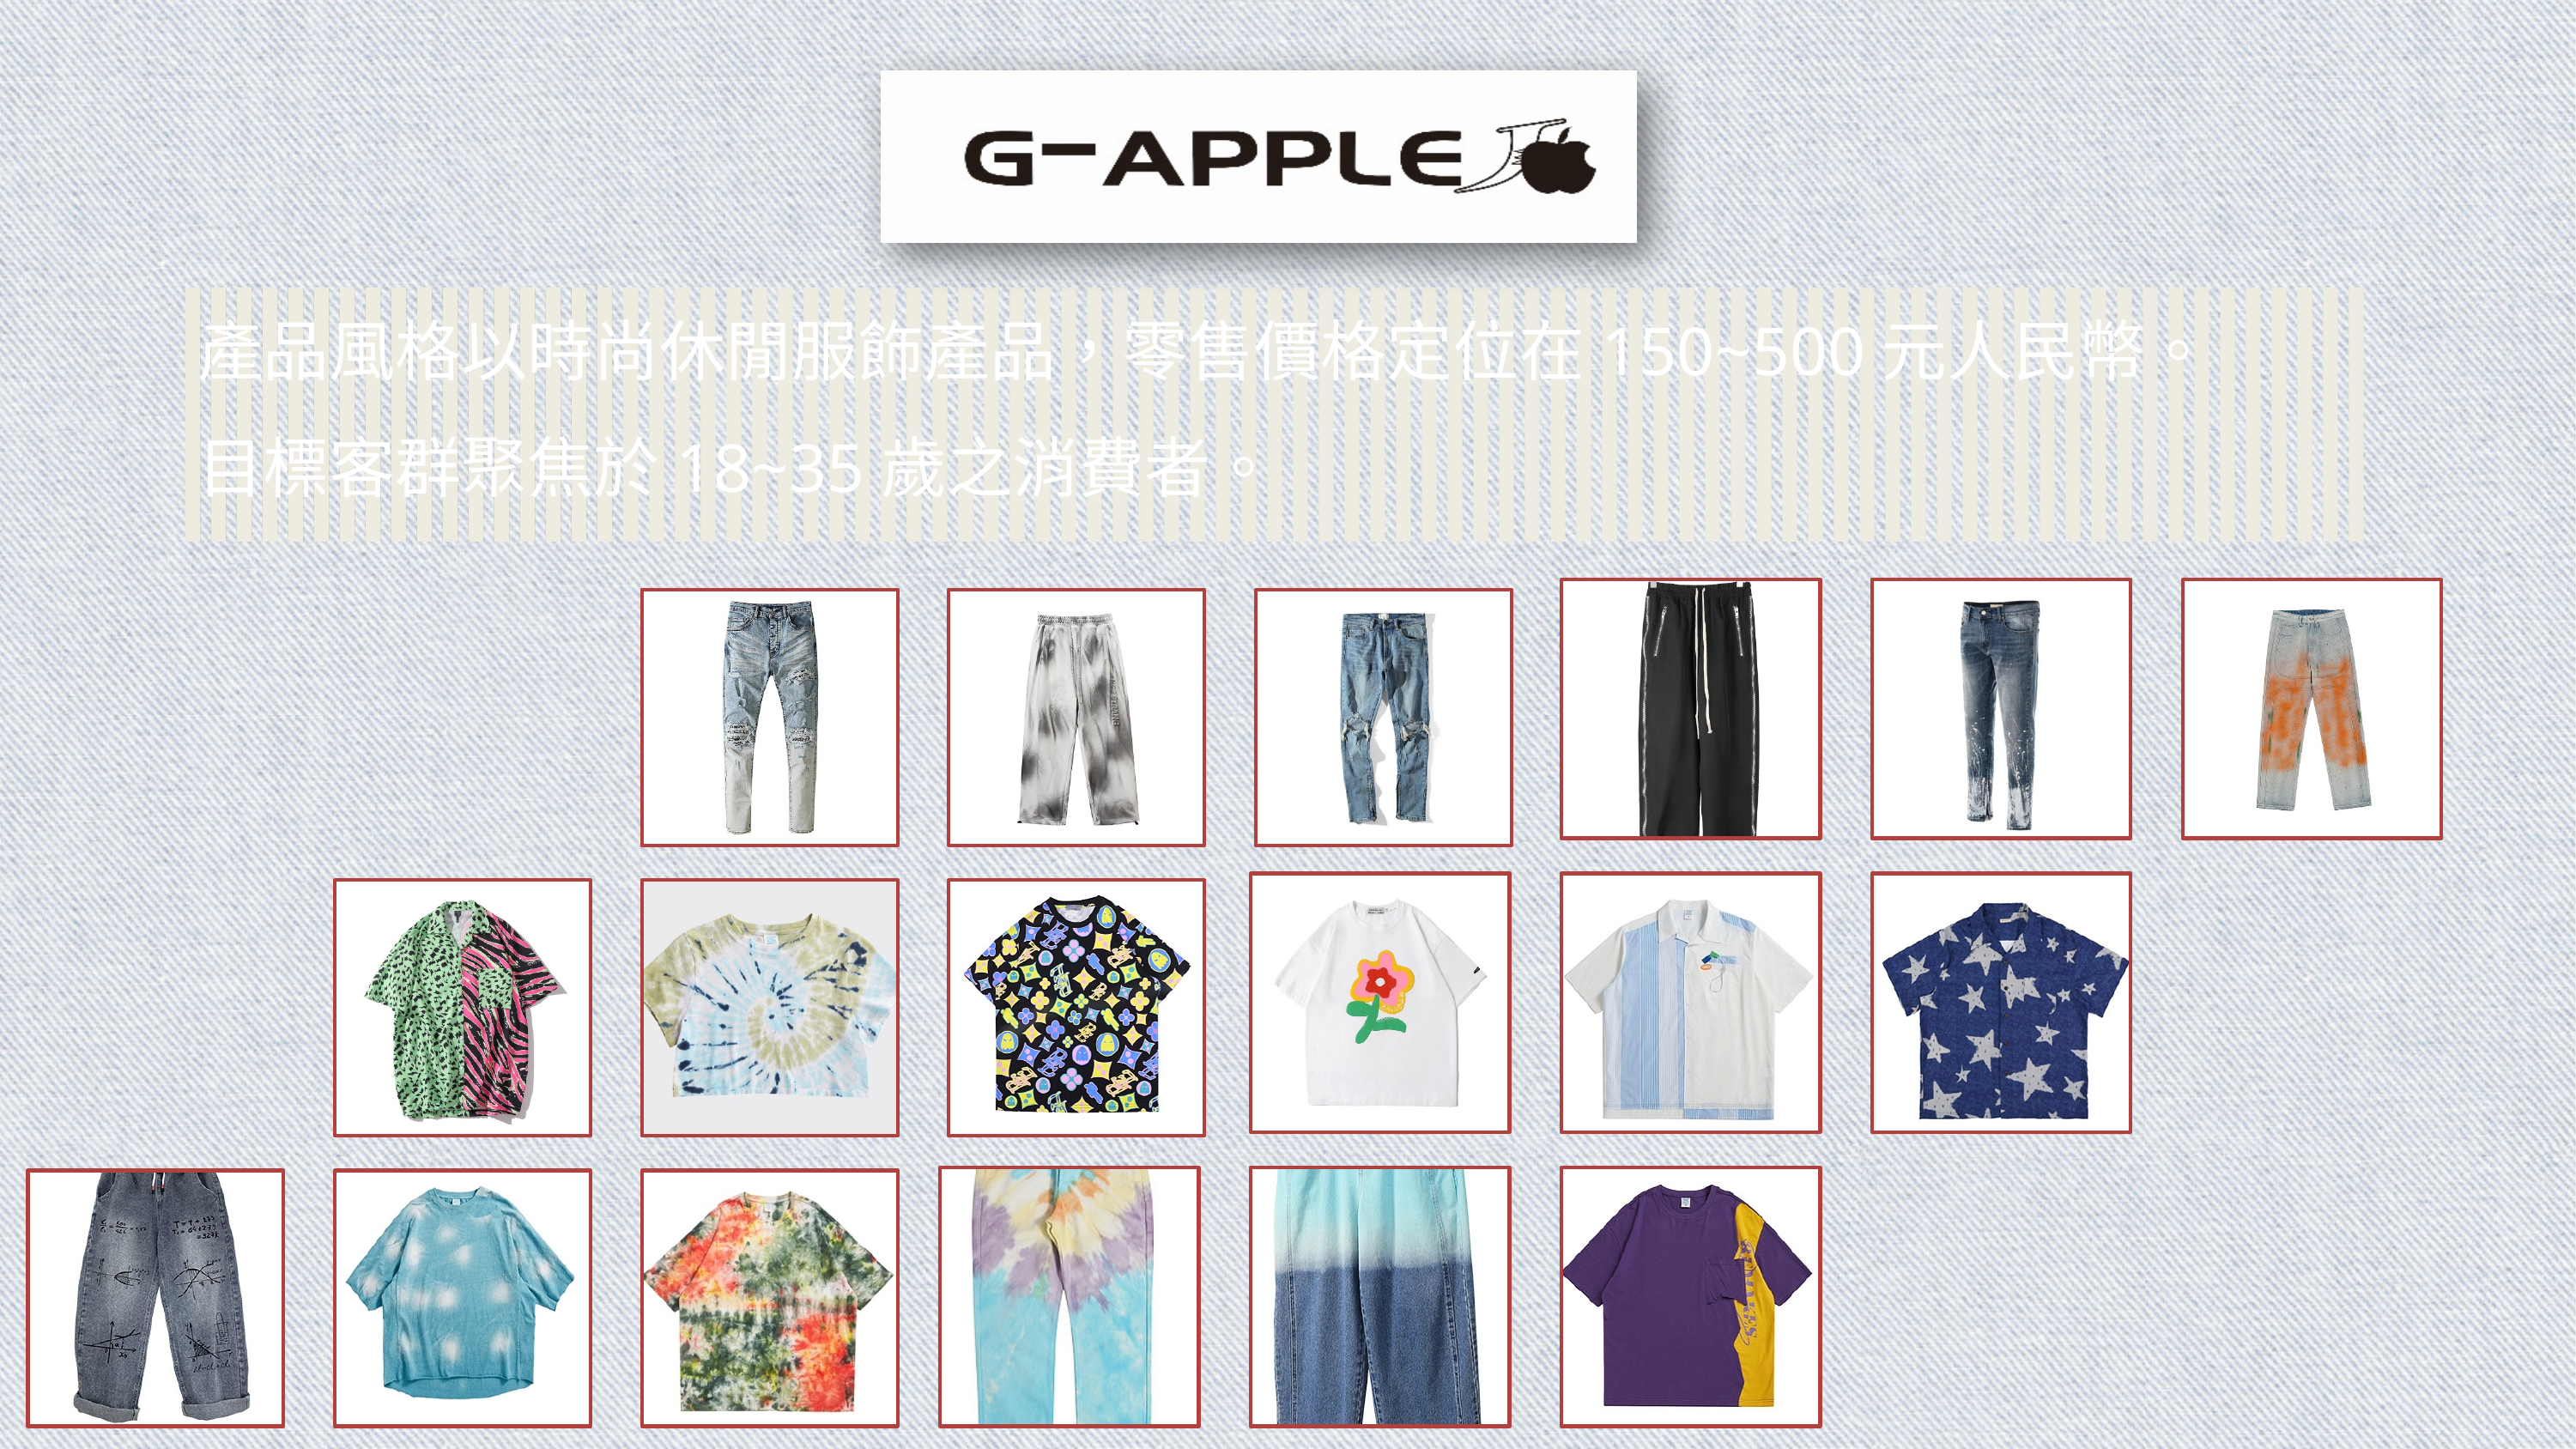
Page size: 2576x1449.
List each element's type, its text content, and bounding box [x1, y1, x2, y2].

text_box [0, 356, 1512, 1427]
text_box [887, 412, 2442, 1427]
list 產品風格以時尚休閒服飾產品，零售價格定位在150~500元人民幣。 目標客群聚焦於18~35歲之消費者。 [185, 288, 2367, 409]
picture [0, 0, 2576, 1449]
